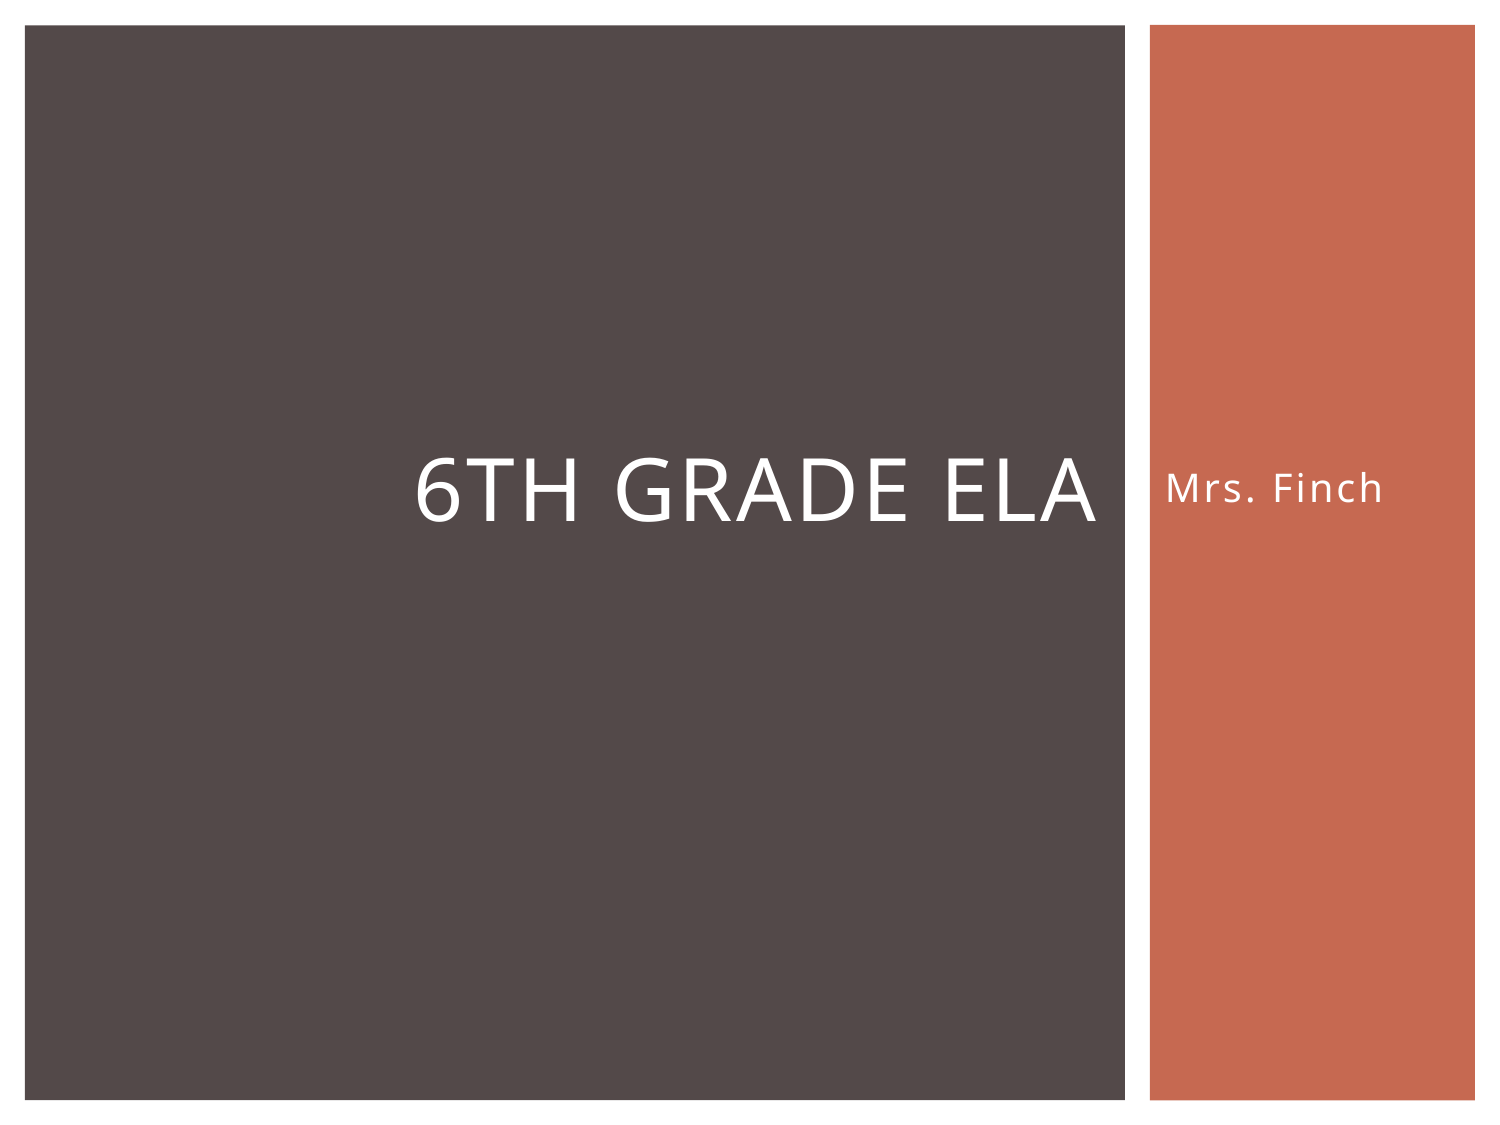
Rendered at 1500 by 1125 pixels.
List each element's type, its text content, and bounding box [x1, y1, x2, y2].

subtitle Mrs. Finch [1149, 336, 1475, 637]
title 6th Grade ela [75, 336, 1113, 637]
